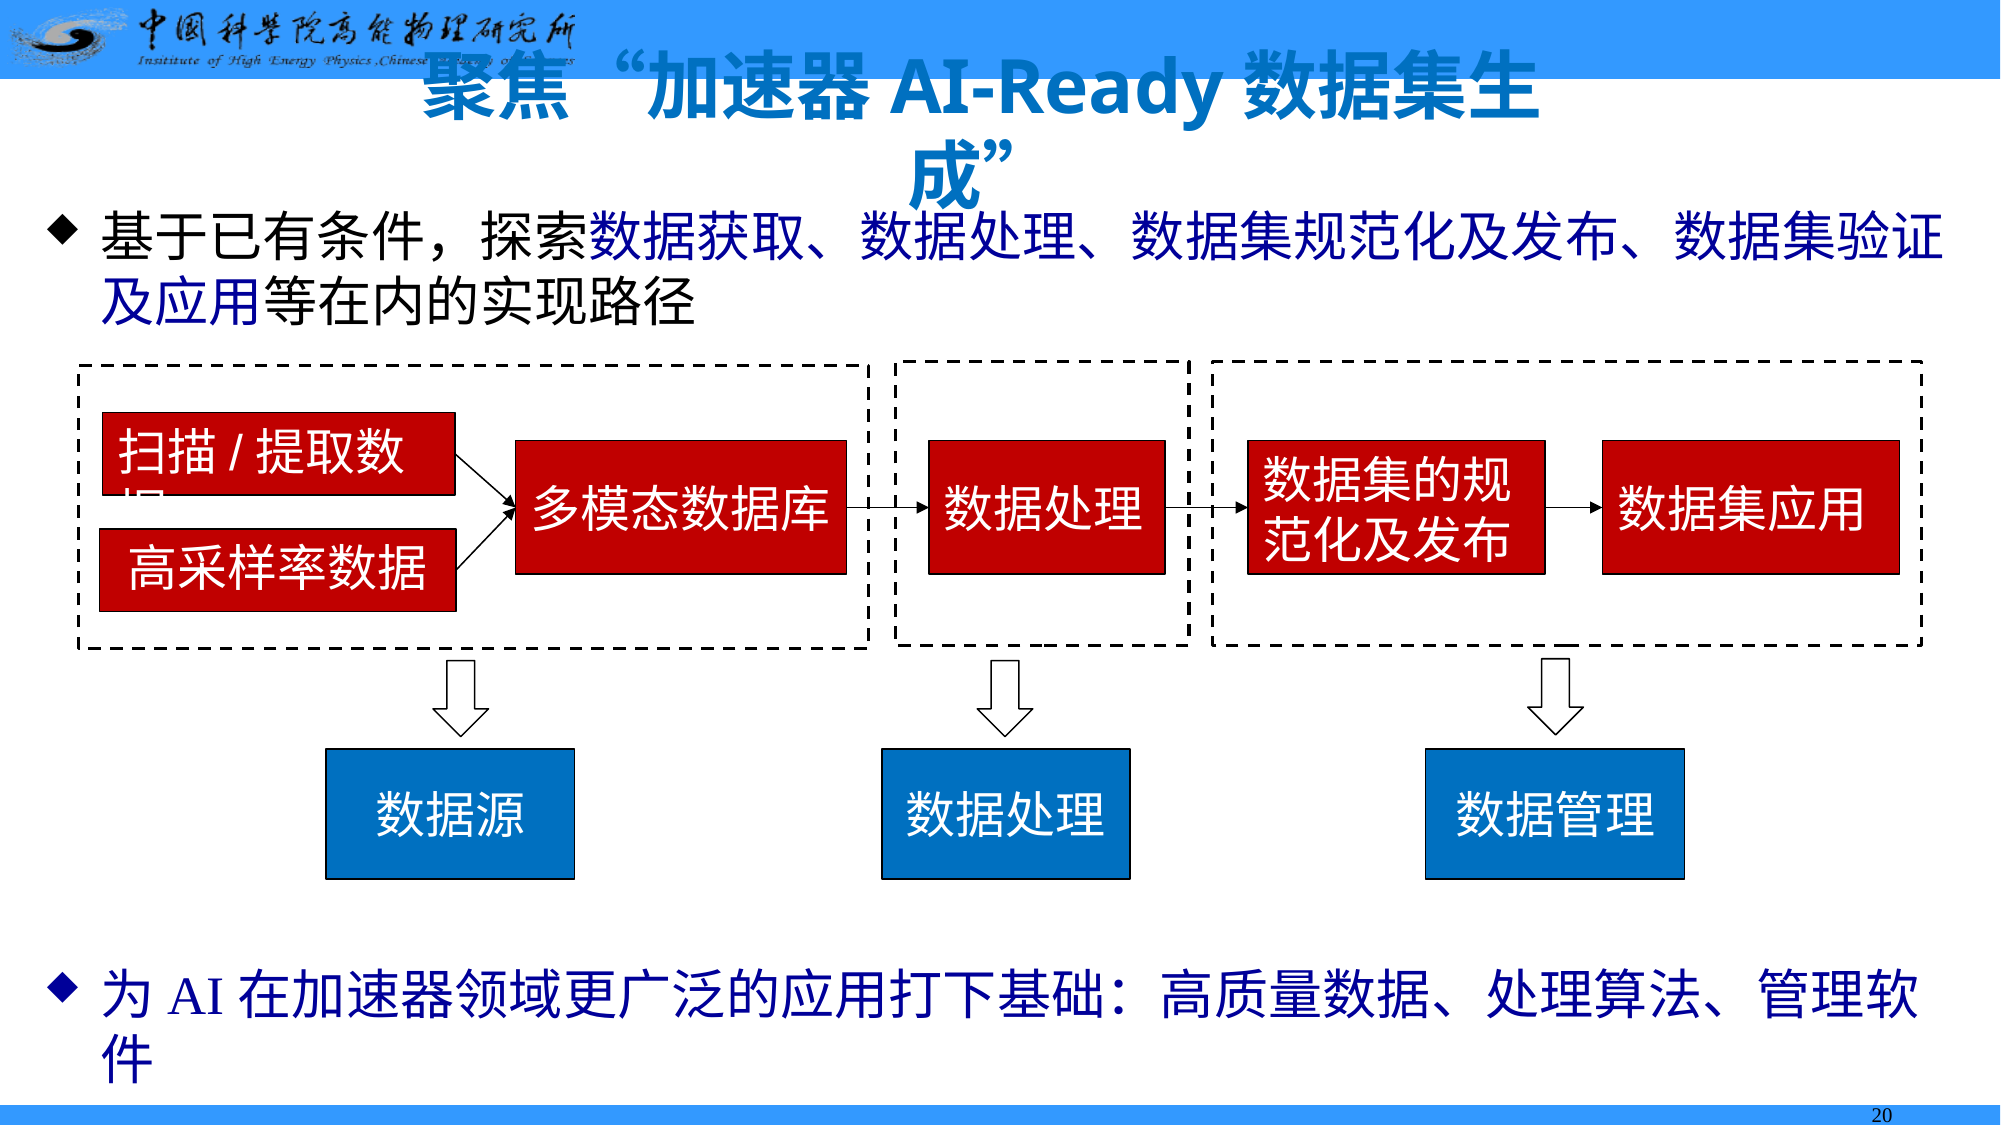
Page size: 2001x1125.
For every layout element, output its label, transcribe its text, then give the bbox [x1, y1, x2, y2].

text_box [1527, 658, 1584, 735]
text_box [454, 453, 516, 507]
text_box 数据处理 [881, 749, 1130, 879]
text_box 高采样率数据 [99, 528, 456, 612]
text_box [432, 660, 489, 737]
picture [7, 7, 575, 68]
text_box 扫描/提取数据 [102, 412, 455, 496]
text_box 数据源 [326, 749, 575, 879]
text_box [455, 507, 516, 571]
text_box [895, 361, 1189, 646]
text_box 数据管理 [1425, 749, 1685, 879]
slide_number 20 [1440, 1093, 1908, 1125]
text_box 多模态数据库 [515, 440, 847, 575]
list 基于已有条件，探索数据获取、数据处理、数据集规范化及发布、数据集验证及应用等在内的实现路径 为AI在加速器领域更广泛的应用打下基础：高质量数据、处理算法、管理软件 [28, 194, 1982, 1095]
title 聚焦“加速器AI-Ready数据集生成” [361, 80, 1603, 176]
text_box [1212, 361, 1922, 646]
text_box [977, 660, 1033, 737]
